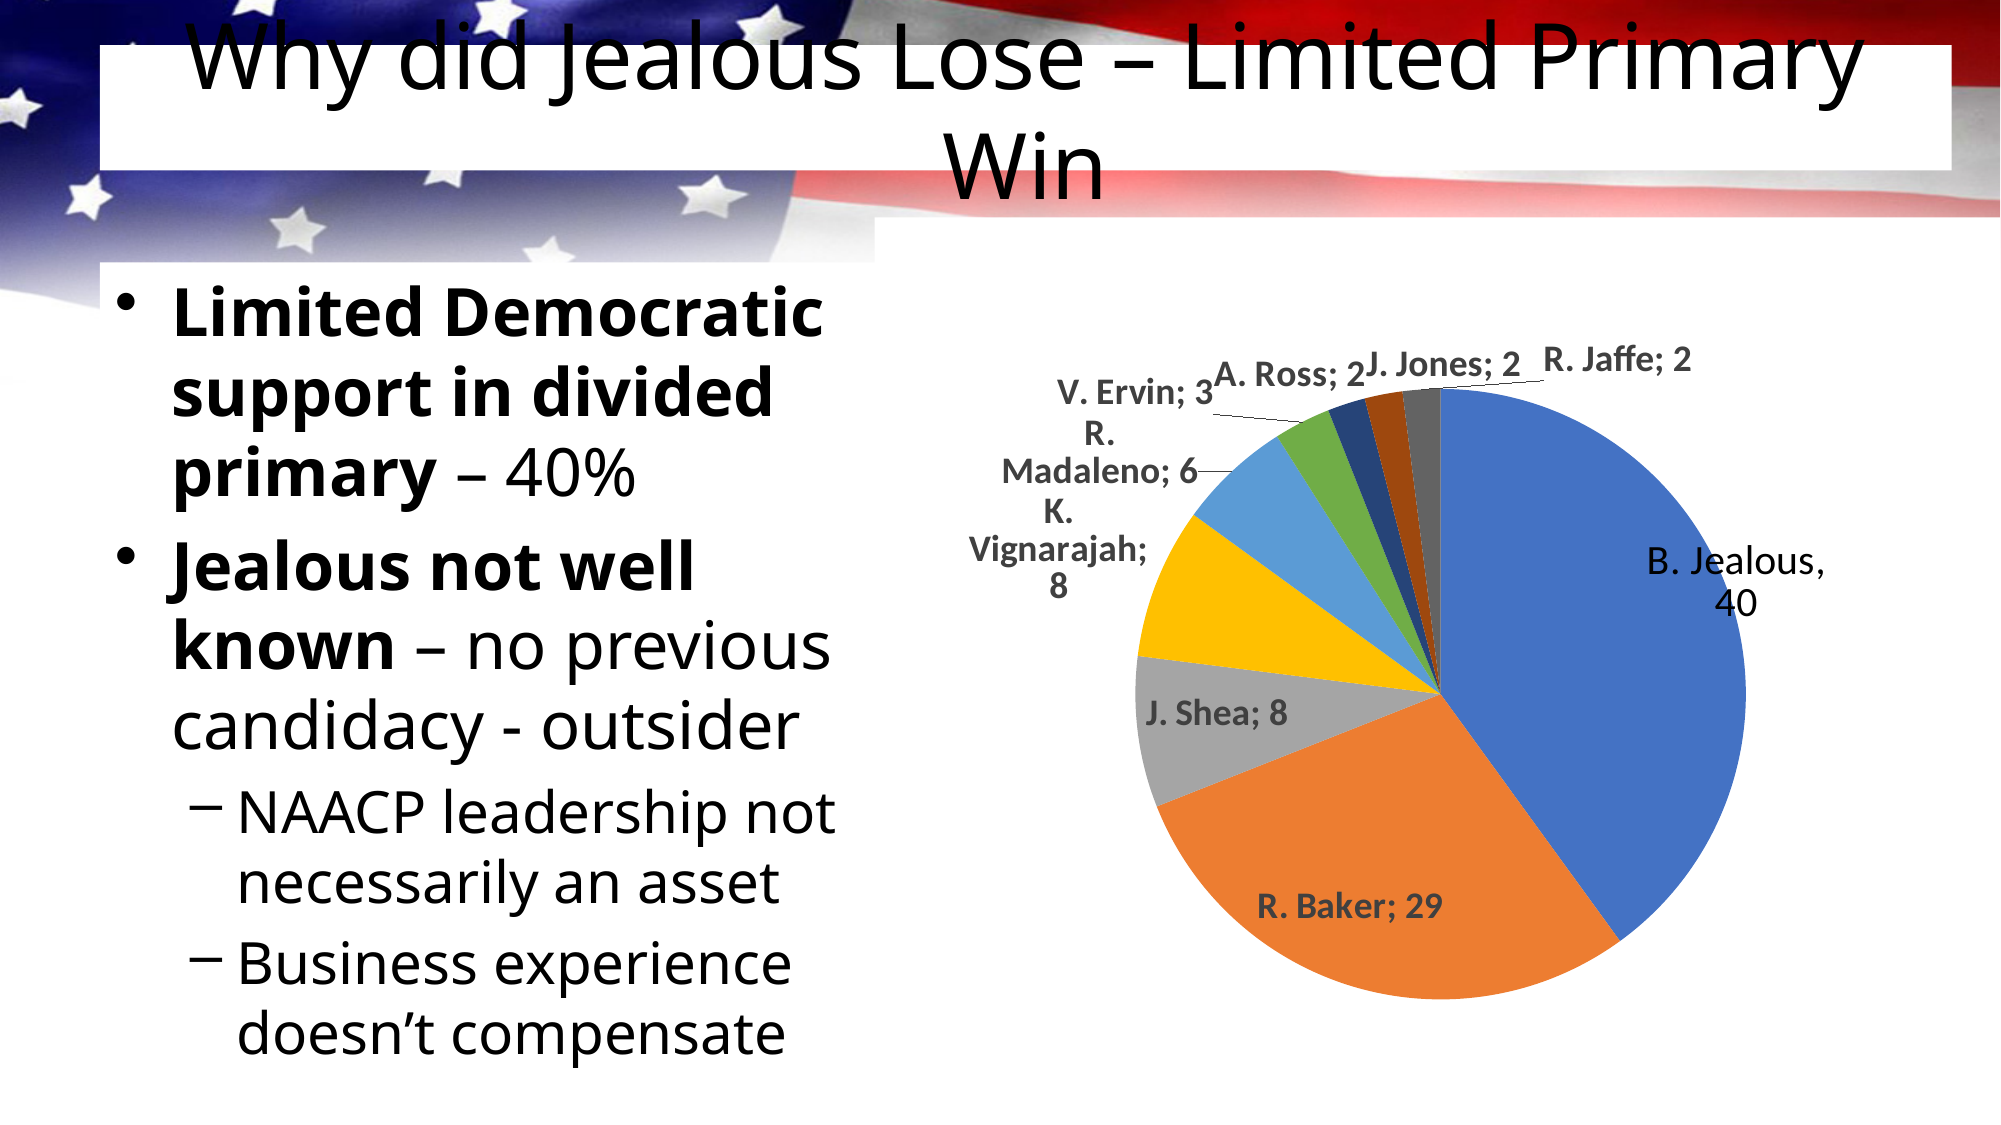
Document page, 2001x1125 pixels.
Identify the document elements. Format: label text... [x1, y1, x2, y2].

picture [0, 0, 2001, 1125]
title Why did Jealous Lose – Limited Primary Win [99, 45, 1952, 171]
chart [874, 216, 2000, 1125]
list Limited Democratic support in divided primary – 40% Jealous not well known – no previous candidacy - outsider NAACP leadership not necessarily an asset Business experience doesn’t compensate [99, 262, 868, 1125]
